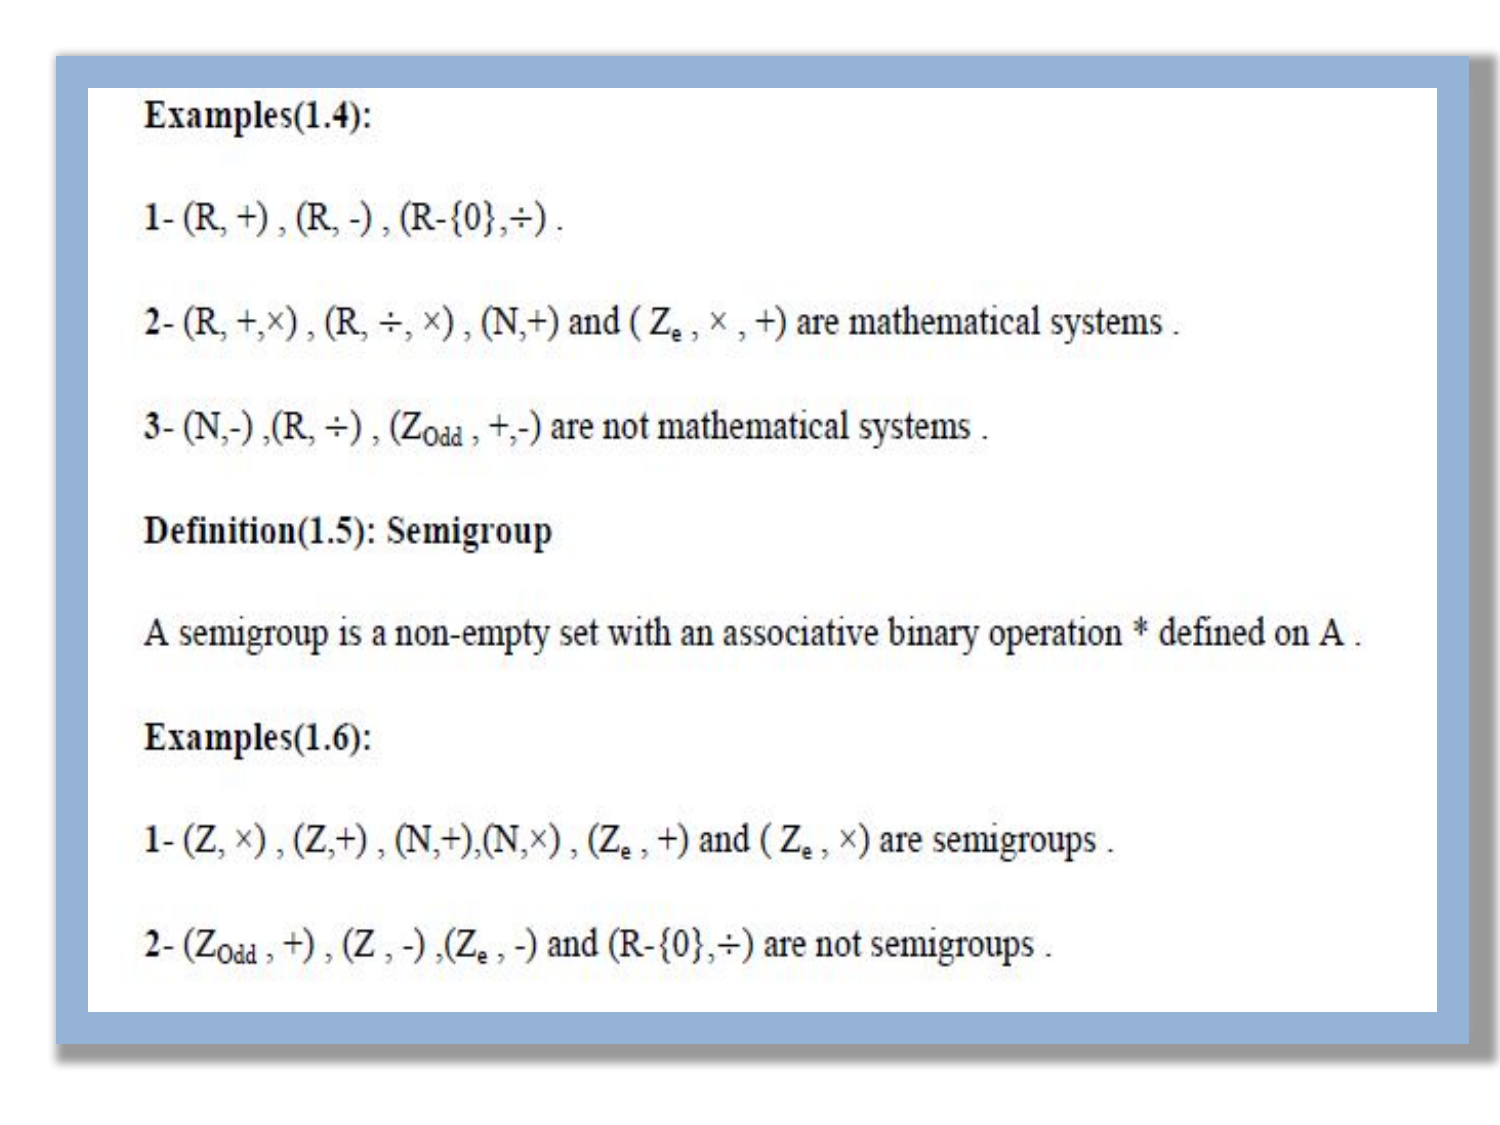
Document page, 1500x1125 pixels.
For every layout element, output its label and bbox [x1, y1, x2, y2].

picture [87, 87, 1438, 1013]
